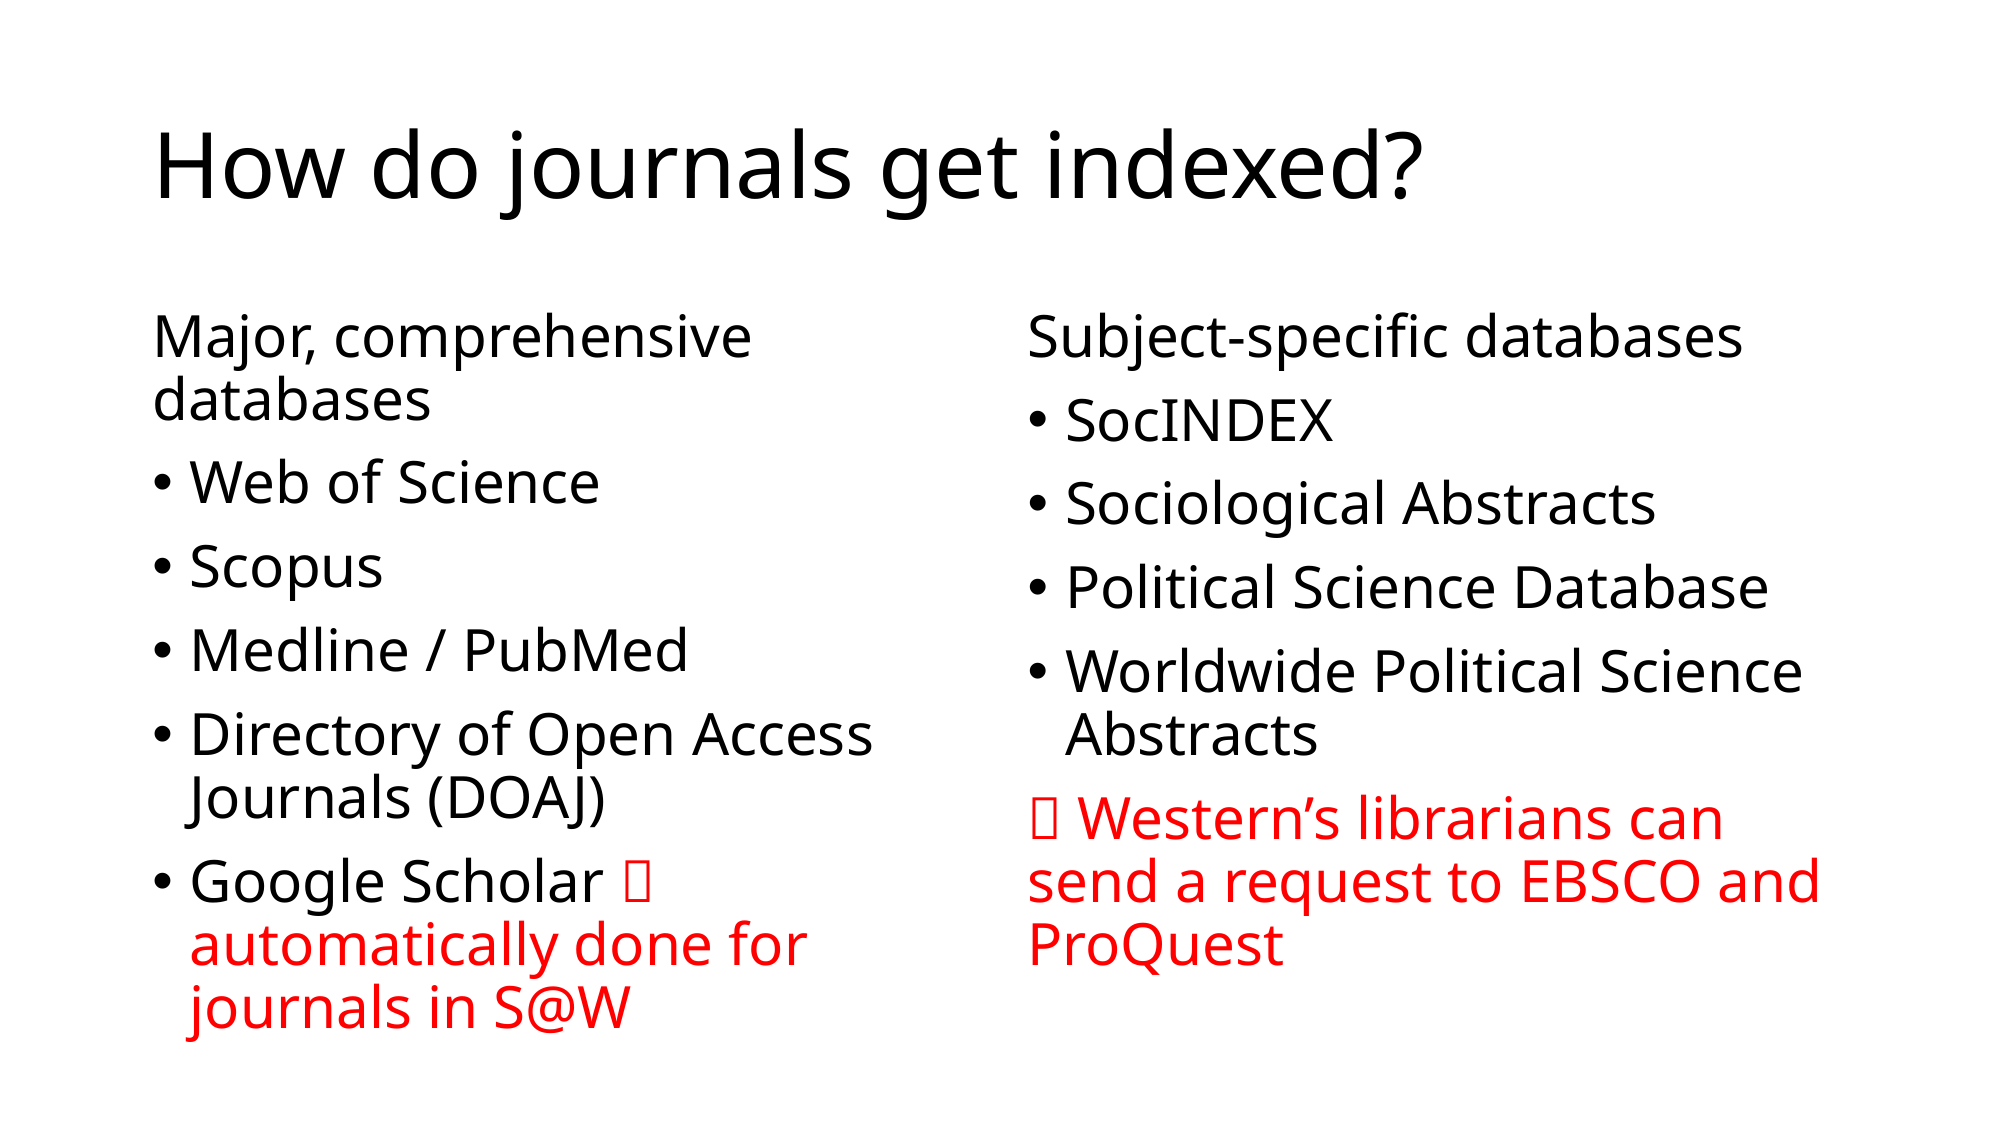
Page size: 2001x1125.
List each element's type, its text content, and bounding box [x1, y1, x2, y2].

title How do journals get indexed? [137, 59, 1863, 278]
list Subject-specific databases SocINDEX Sociological Abstracts Political Science Database Worldwide Political Science Abstracts  Western’s librarians can send a request to EBSCO and ProQuest [1012, 299, 1863, 1014]
list Major, comprehensive databases Web of Science Scopus Medline / PubMed Directory of Open Access Journals (DOAJ) Google Scholar  automatically done for journals in S@W [137, 299, 988, 1014]
